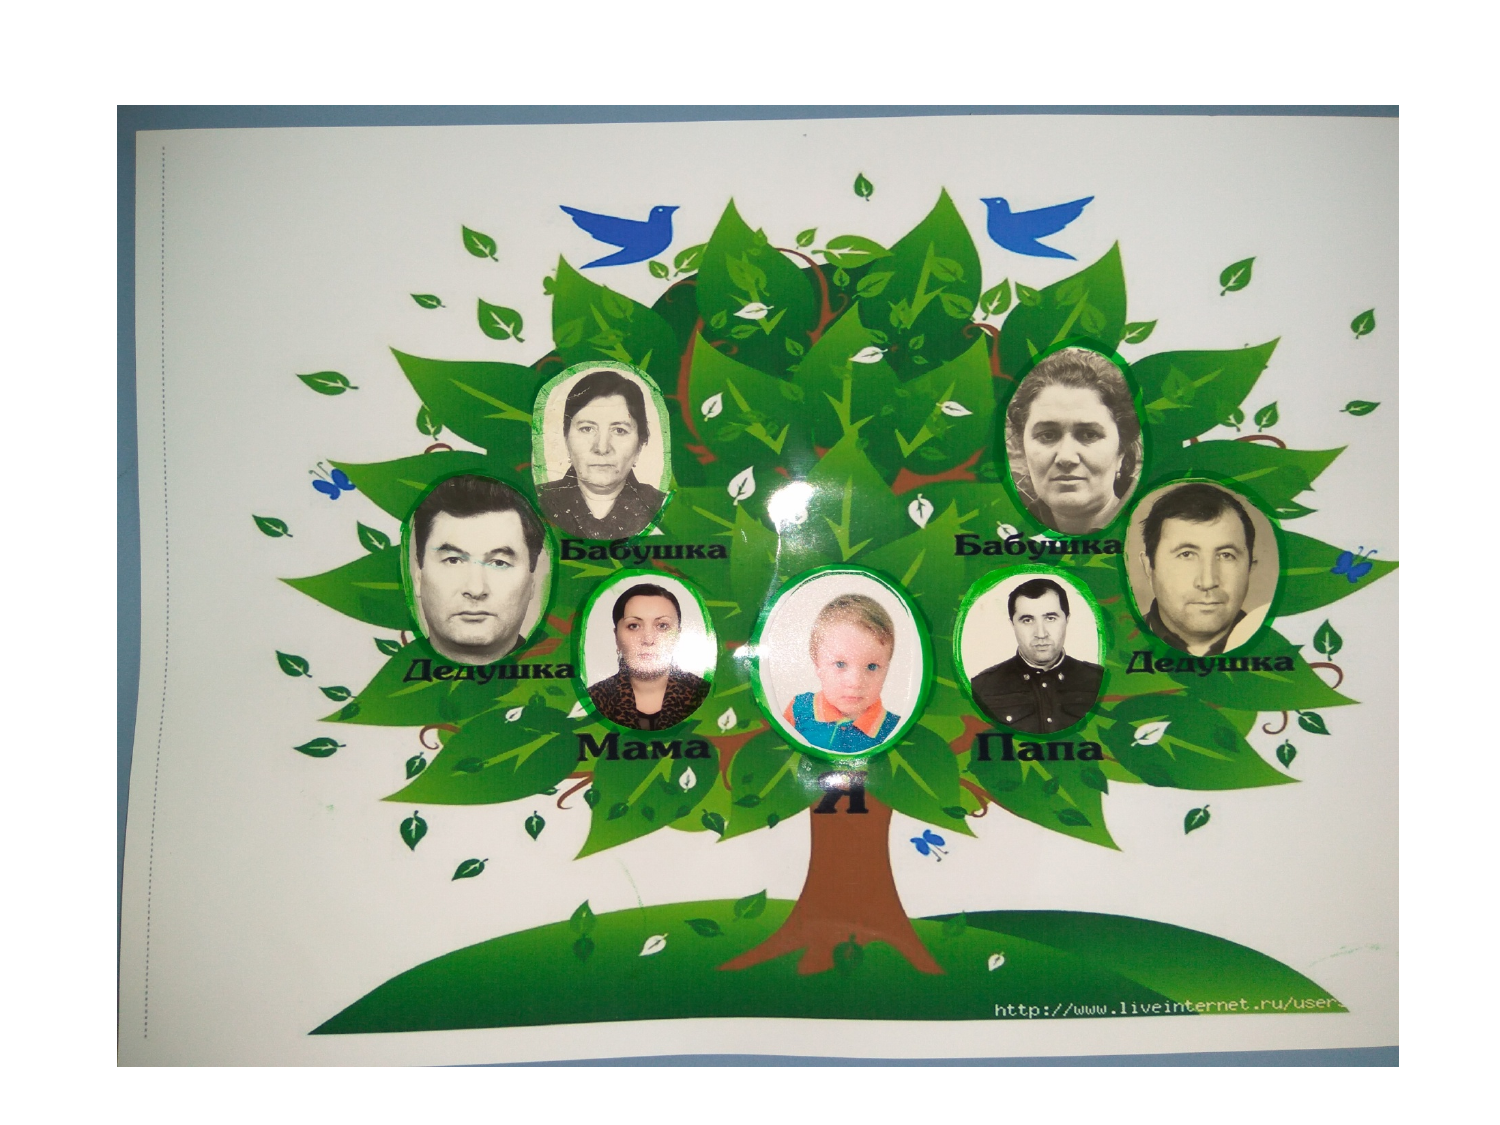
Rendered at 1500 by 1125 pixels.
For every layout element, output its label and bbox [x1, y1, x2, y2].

list [116, 105, 1399, 1067]
